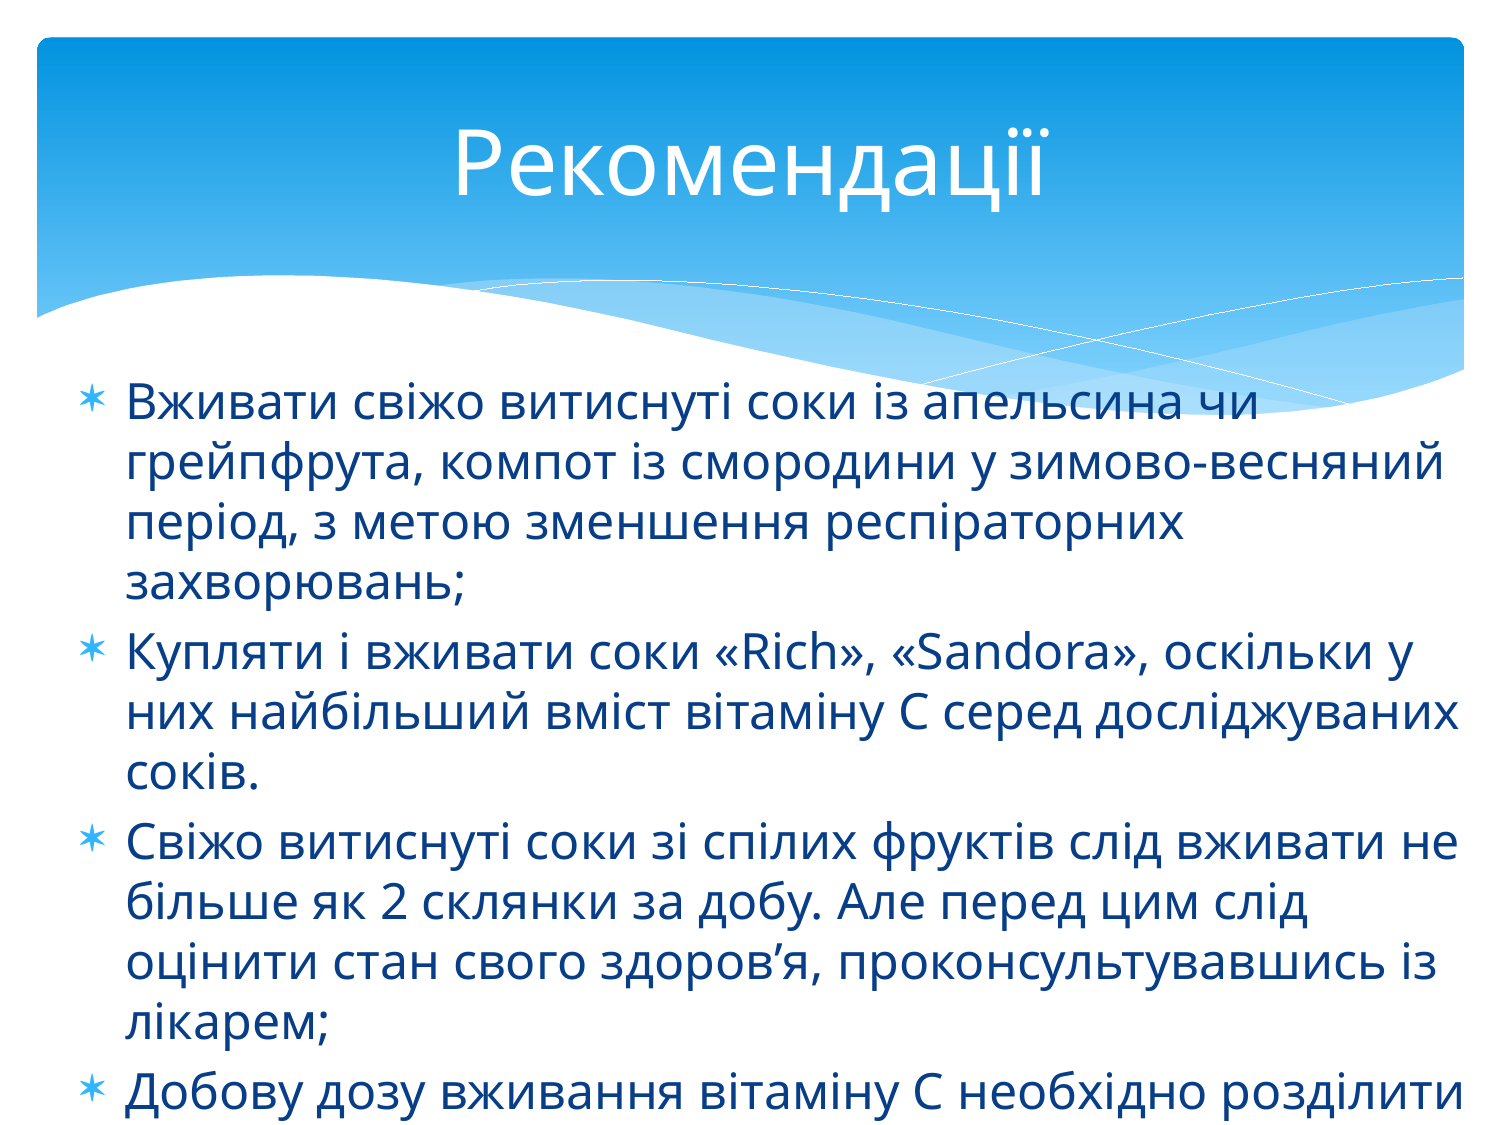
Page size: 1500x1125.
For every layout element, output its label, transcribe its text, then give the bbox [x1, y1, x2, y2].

title Рекомендації [75, 55, 1425, 261]
list Вживати свіжо витиснуті соки із апельсина чи грейпфрута, компот із смородини у зимово-весняний період, з метою зменшення респіраторних захворювань; Купляти і вживати соки «Rich», «Sandora», оскільки у них найбільший вміст вітаміну С серед досліджуваних соків. Свіжо витиснуті соки зі спілих фруктів слід вживати не більше як 2 склянки за добу. Але перед цим слід оцінити стан свого здоров’я, проконсультувавшись із лікарем; Добову дозу вживання вітаміну С необхідно розділити на декілька прийомів. [64, 361, 1483, 1047]
